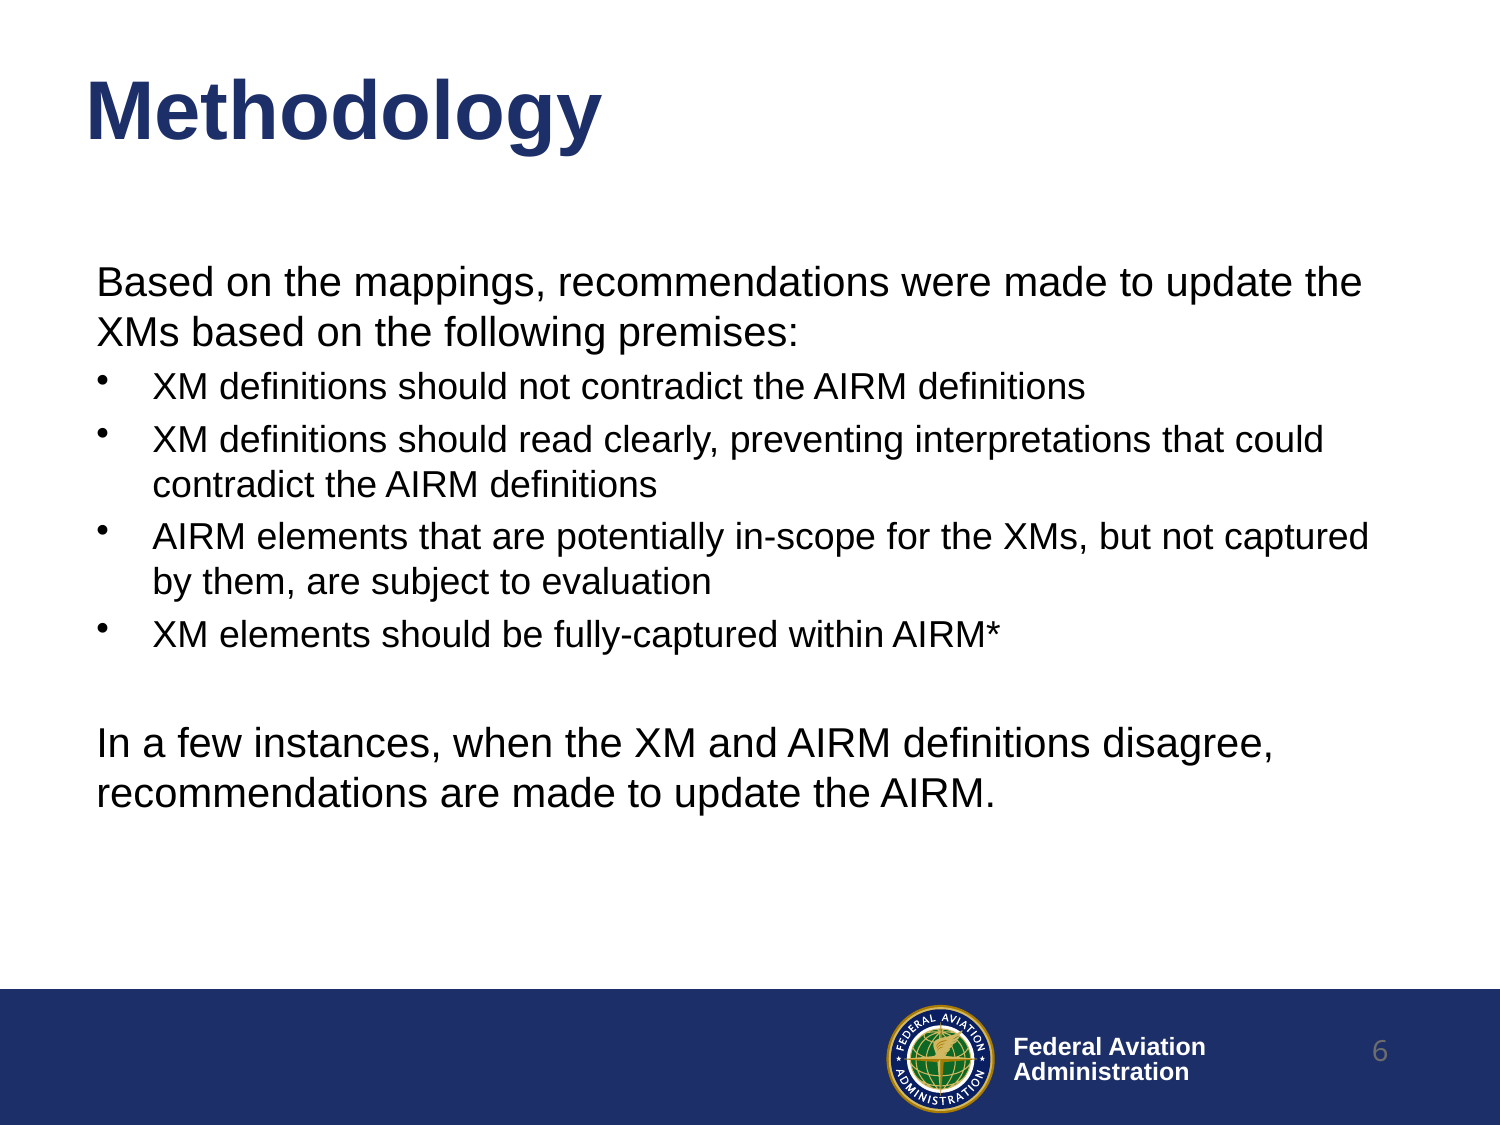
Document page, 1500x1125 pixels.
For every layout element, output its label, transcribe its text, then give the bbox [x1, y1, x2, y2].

list Based on the mappings, recommendations were made to update the XMs based on the following premises: XM definitions should not contradict the AIRM definitions XM definitions should read clearly, preventing interpretations that could contradict the AIRM definitions AIRM elements that are potentially in-scope for the XMs, but not captured by them, are subject to evaluation XM elements should be fully-captured within AIRM* In a few instances, when the XM and AIRM definitions disagree, recommendations are made to update the AIRM. [81, 247, 1402, 968]
title Methodology [70, 56, 1461, 157]
slide_number 6 [1222, 1025, 1404, 1100]
